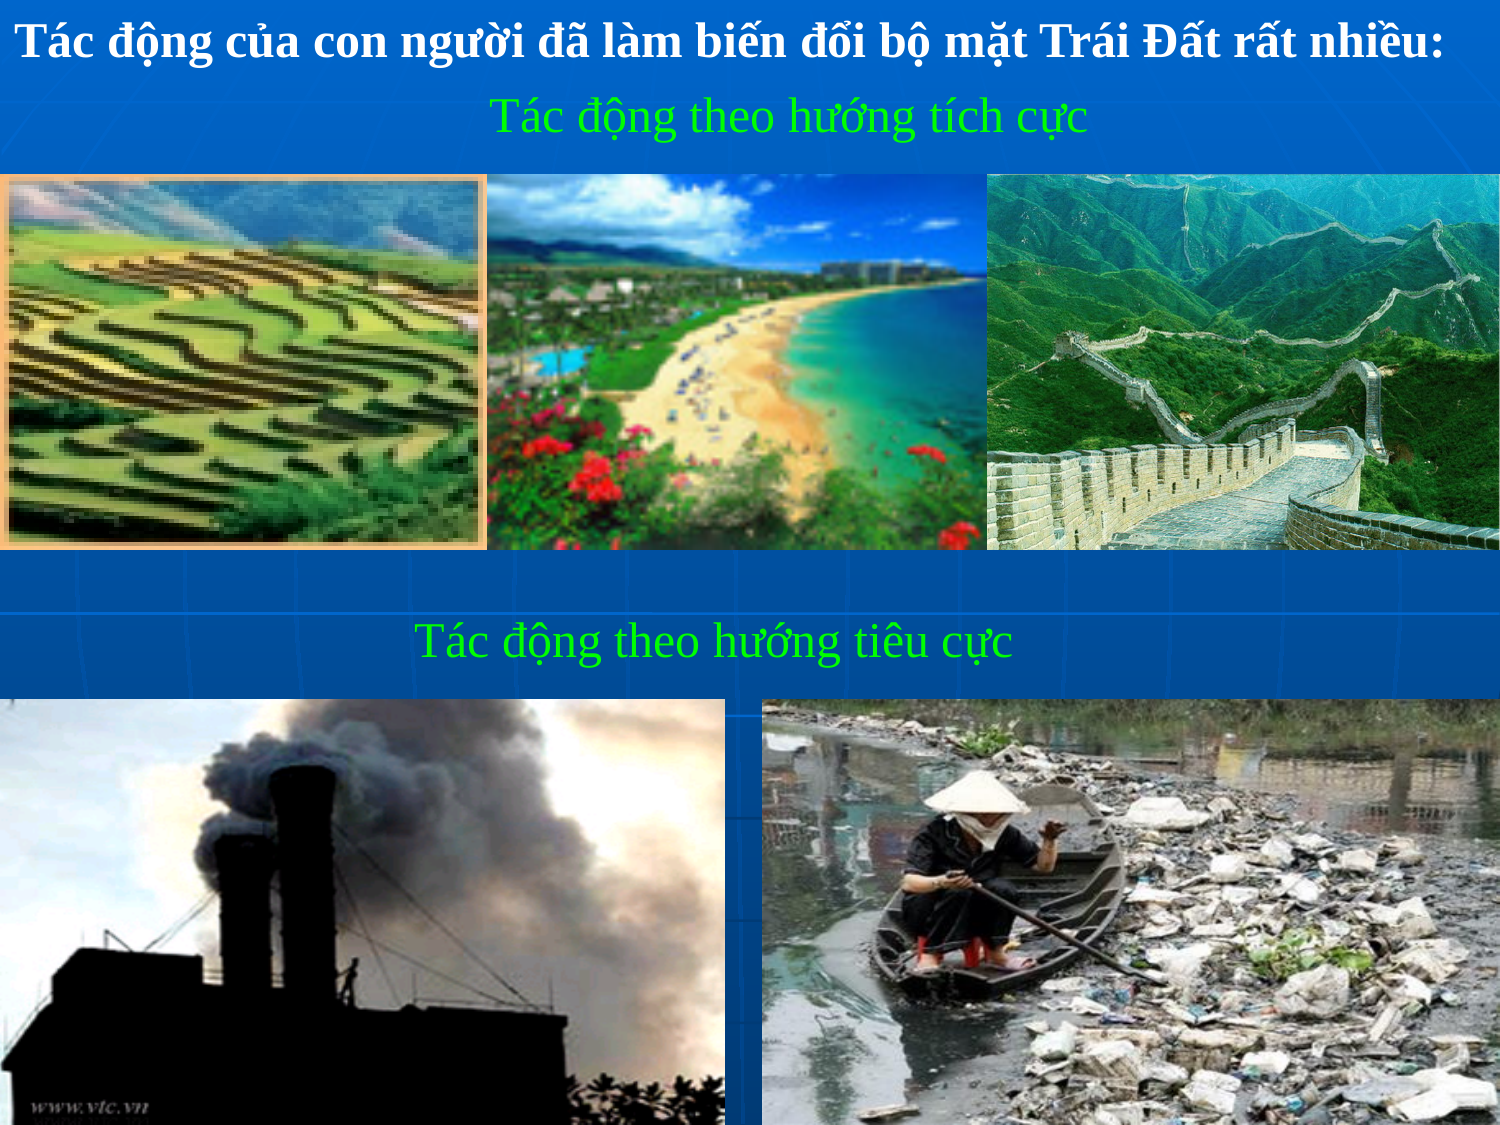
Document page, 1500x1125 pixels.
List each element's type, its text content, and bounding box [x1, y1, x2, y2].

text_box Tác động theo hướng tiêu cực [399, 599, 1125, 675]
picture [0, 699, 726, 1125]
picture [0, 174, 1500, 551]
picture [762, 699, 1500, 1125]
text_box Tác động của con người đã làm biến đổi bộ mặt Trái Đất rất nhiều: [0, 0, 1500, 75]
text_box Tác động theo hướng tích cực [474, 74, 1200, 150]
